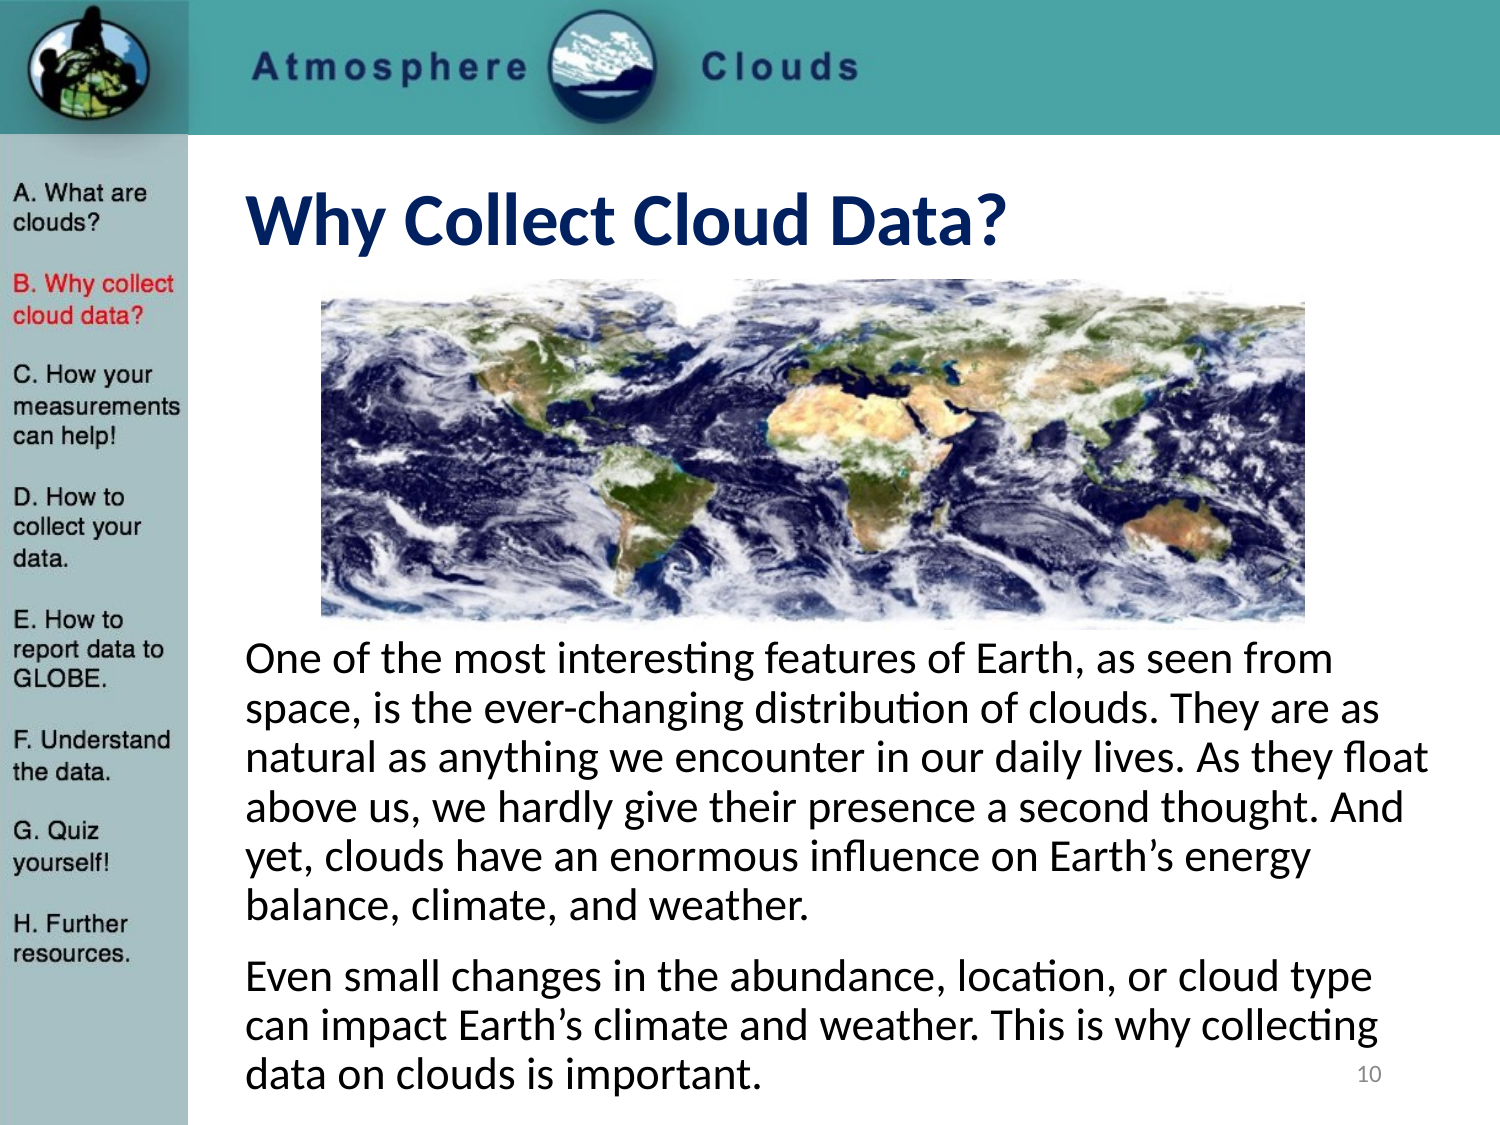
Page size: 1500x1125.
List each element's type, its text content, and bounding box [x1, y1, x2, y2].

list One of the most interesting features of Earth, as seen from space, is the ever-changing distribution of clouds. They are as natural as anything we encounter in our daily lives. As they float above us, we hardly give their presence a second thought. And yet, clouds have an enormous influence on Earth’s energy balance, climate, and weather. Even small changes in the abundance, location, or cloud type can impact Earth’s climate and weather. This is why collecting data on clouds is important. [230, 626, 1460, 1125]
picture [321, 279, 1306, 631]
title Why Collect Cloud Data? [230, 144, 1397, 330]
picture [0, 0, 1500, 1125]
